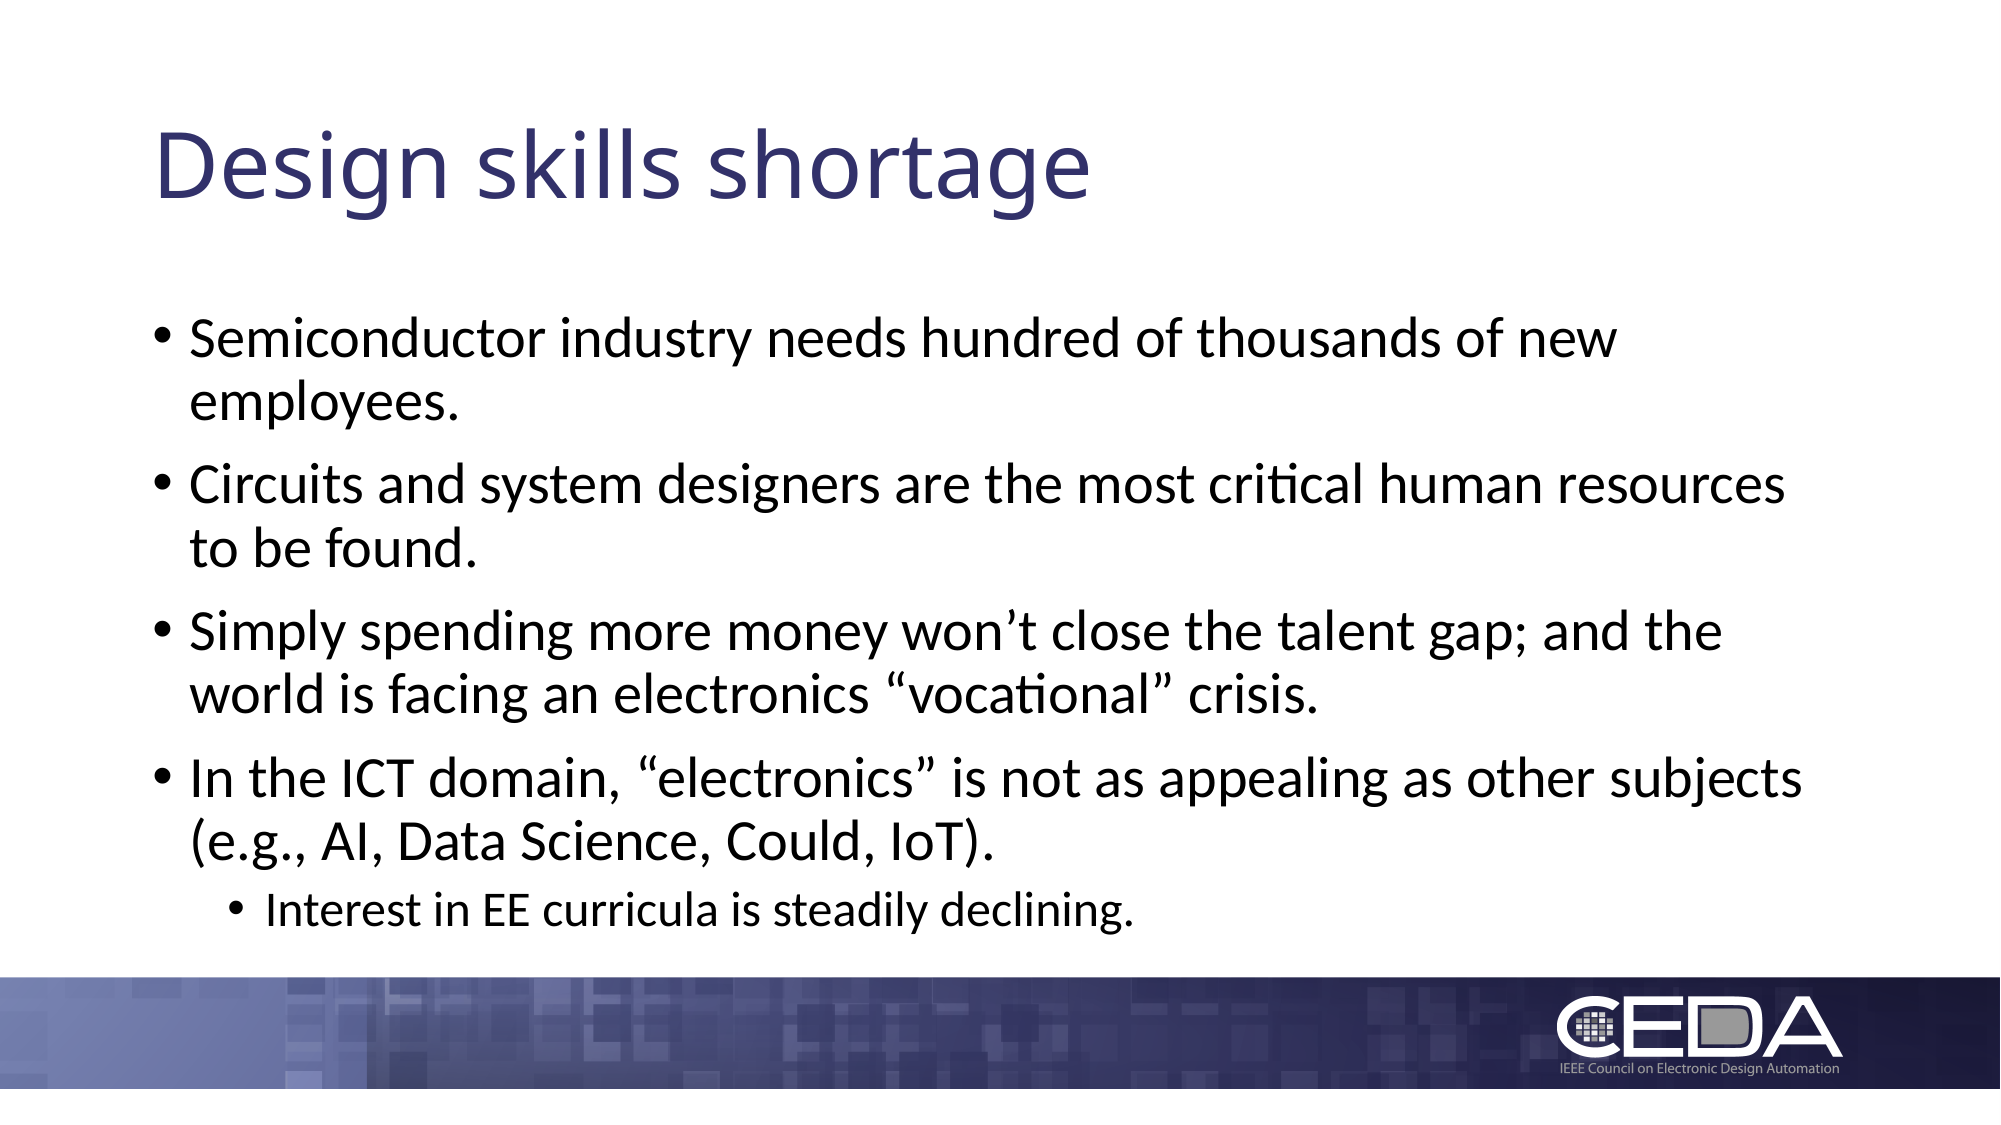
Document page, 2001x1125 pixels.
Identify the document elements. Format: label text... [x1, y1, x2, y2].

title Design skills shortage [137, 59, 1863, 278]
picture [0, 0, 2000, 1125]
list Semiconductor industry needs hundred of thousands of new employees. Circuits and system designers are the most critical human resources to be found. Simply spending more money won’t close the talent gap; and the world is facing an electronics “vocational” crisis. In the ICT domain, “electronics” is not as appealing as other subjects (e.g., AI, Data Science, Could, IoT). Interest in EE curricula is steadily declining. [137, 299, 1863, 966]
